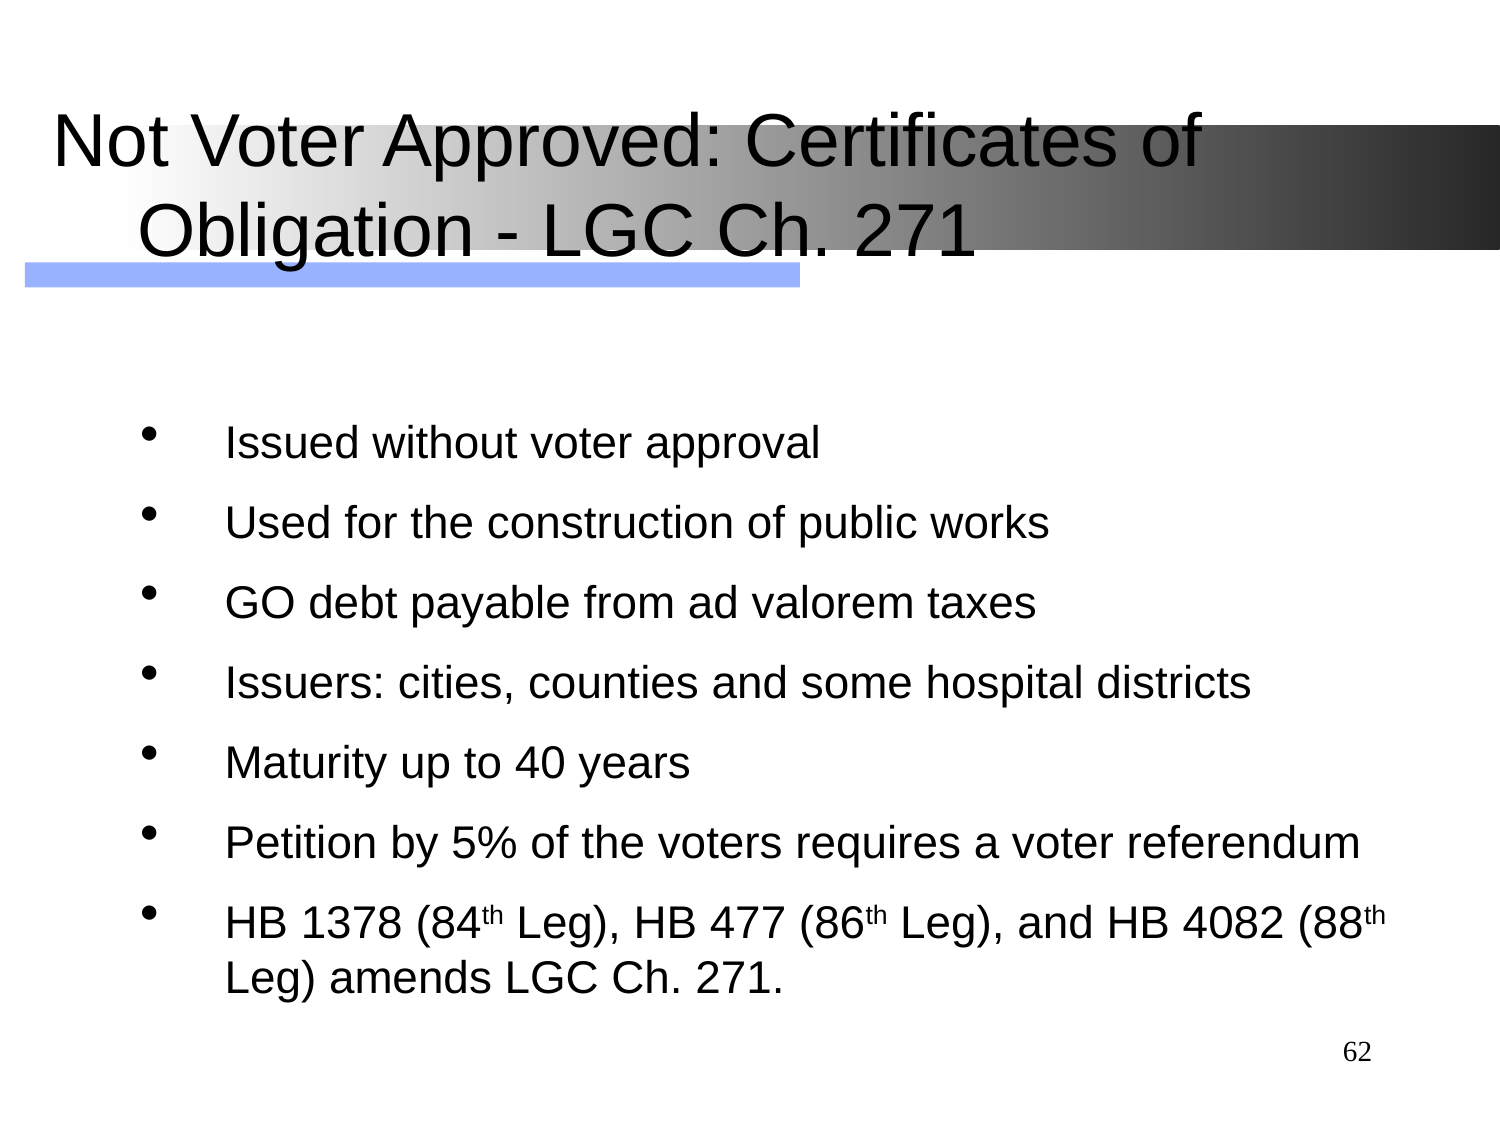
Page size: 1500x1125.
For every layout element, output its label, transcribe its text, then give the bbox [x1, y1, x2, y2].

slide_number 62 [1074, 1012, 1388, 1088]
title Not Voter Approved: Certificates of Obligation - LGC Ch. 271 [37, 74, 1388, 288]
list Issued without voter approval Used for the construction of public works GO debt payable from ad valorem taxes Issuers: cities, counties and some hospital districts Maturity up to 40 years Petition by 5% of the voters requires a voter referendum HB 1378 (84th Leg), HB 477 (86th Leg), and HB 4082 (88th Leg) amends LGC Ch. 271. [124, 324, 1457, 1051]
